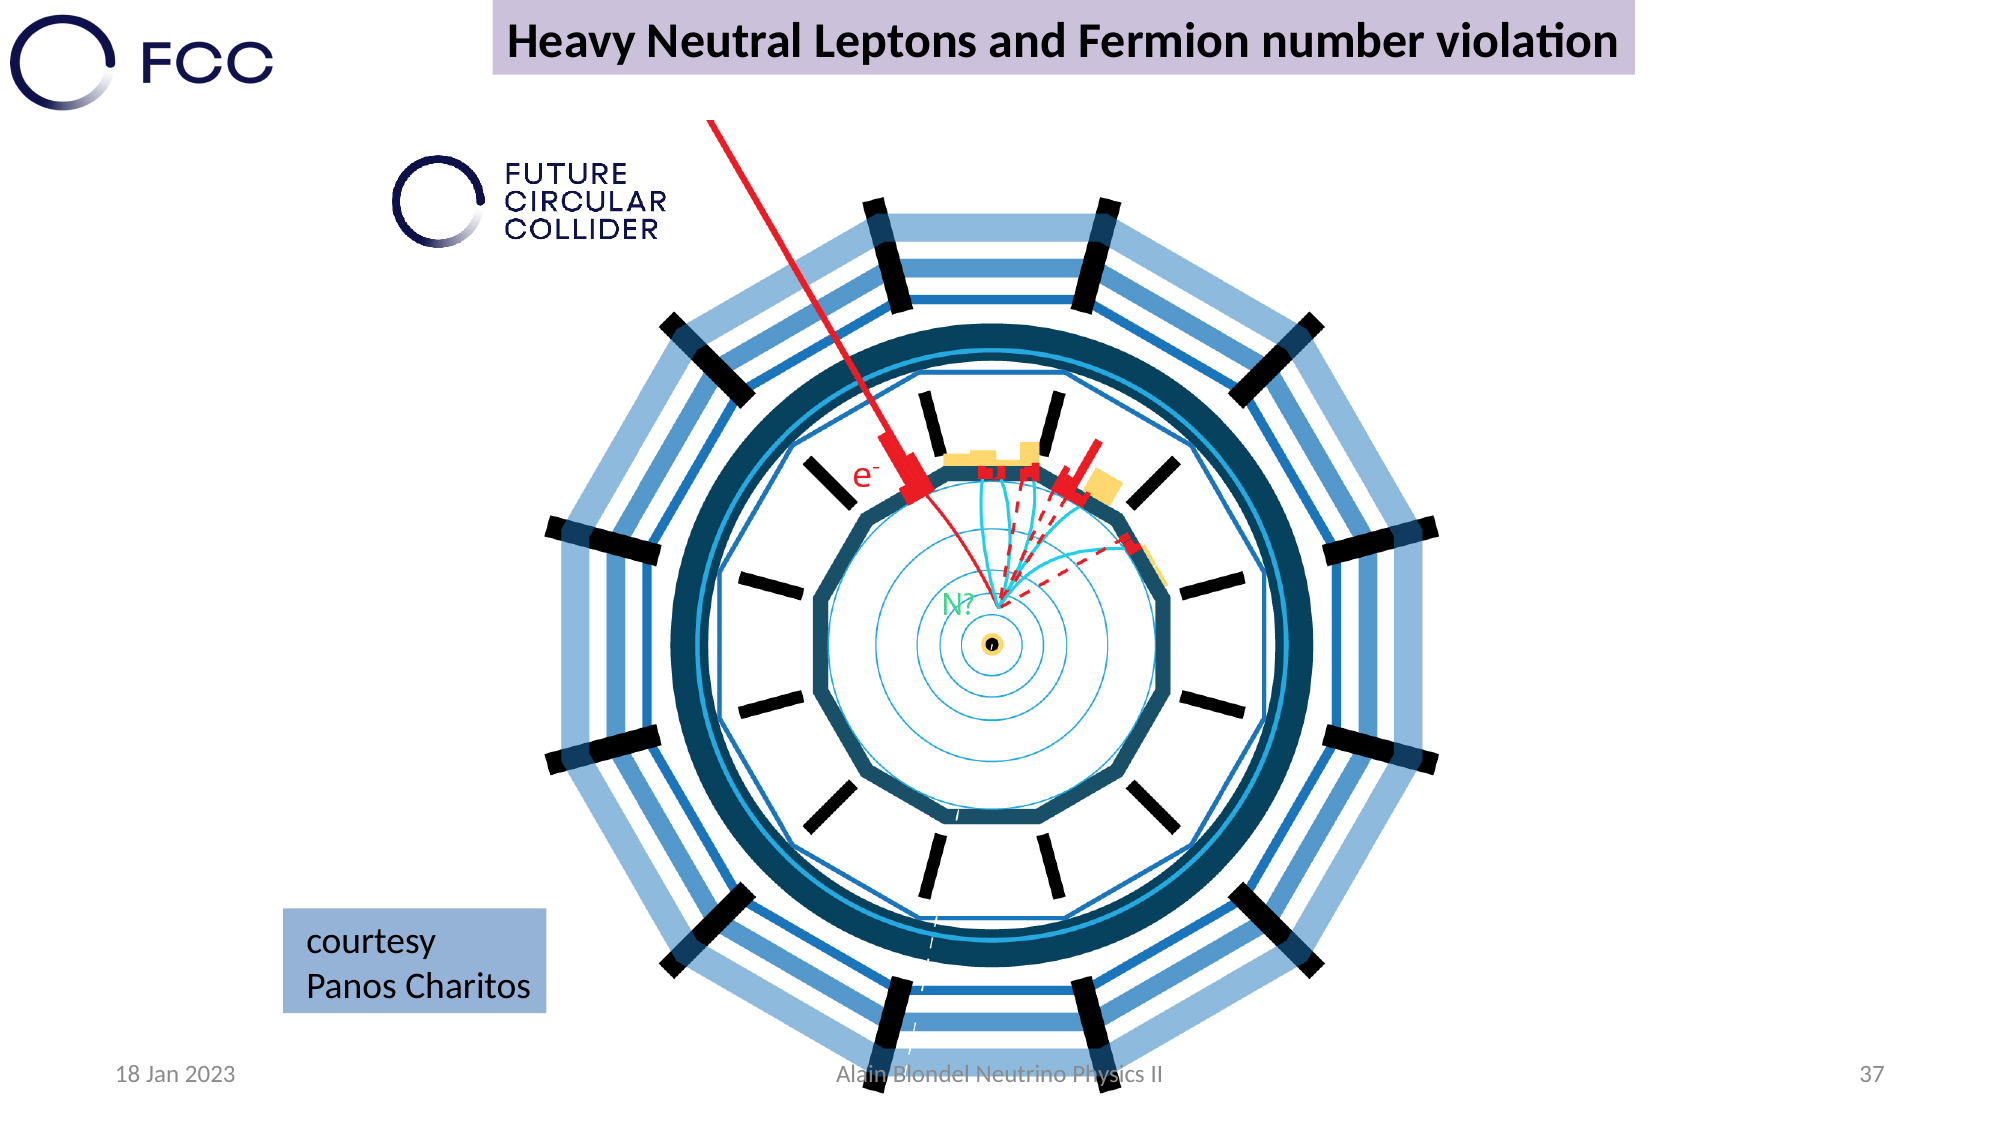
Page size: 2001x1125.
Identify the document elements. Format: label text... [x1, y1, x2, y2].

slide_number 37 [1664, 1042, 1900, 1103]
picture [347, 120, 1661, 1125]
text_box courtesy Panos Charitos [283, 908, 342, 1014]
text_box Heavy Neutral Leptons and Fermion number violation [492, 0, 1635, 75]
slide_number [99, 1042, 342, 1103]
